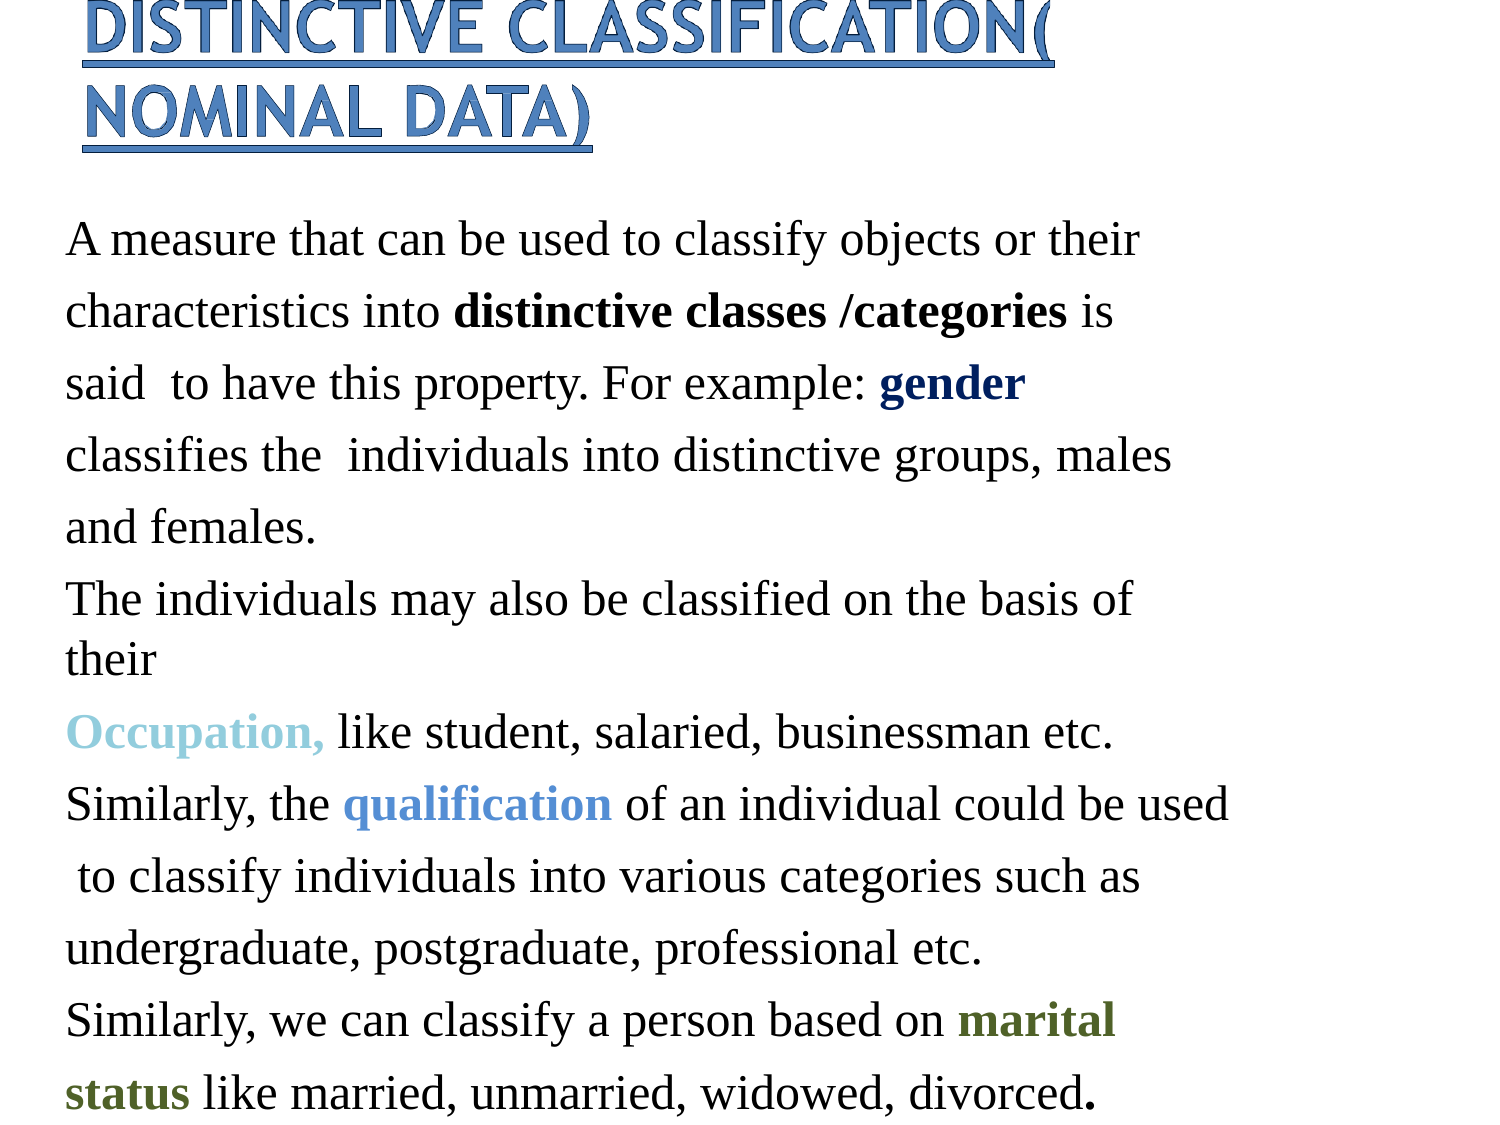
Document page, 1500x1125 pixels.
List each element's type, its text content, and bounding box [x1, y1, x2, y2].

text_box [299, 84, 344, 137]
text_box [349, 85, 381, 137]
text_box A measure that can be used to classify objects or their characteristics into distinctive classes /categories is said to have this property. For example: gender classifies the individuals into distinctive groups, males and females. The individuals may also be classified on the basis of their Occupation, like student, salaried, businessman etc. Similarly, the qualification of an individual could be used to classify individuals into various categories such as undergraduate, postgraduate, professional etc. Similarly, we can classify a person based on marital status like married, unmarried, widowed, divorced. [62, 191, 1238, 1120]
text_box [87, 0, 1051, 60]
text_box [486, 85, 529, 137]
text_box [572, 84, 590, 145]
text_box [447, 84, 493, 137]
text_box [132, 84, 177, 138]
text_box [82, 60, 1054, 68]
text_box [407, 85, 445, 137]
text_box [522, 84, 567, 137]
text_box [257, 85, 294, 137]
text_box [237, 85, 247, 137]
text_box [87, 85, 125, 137]
text_box [82, 145, 593, 153]
text_box [180, 85, 232, 137]
